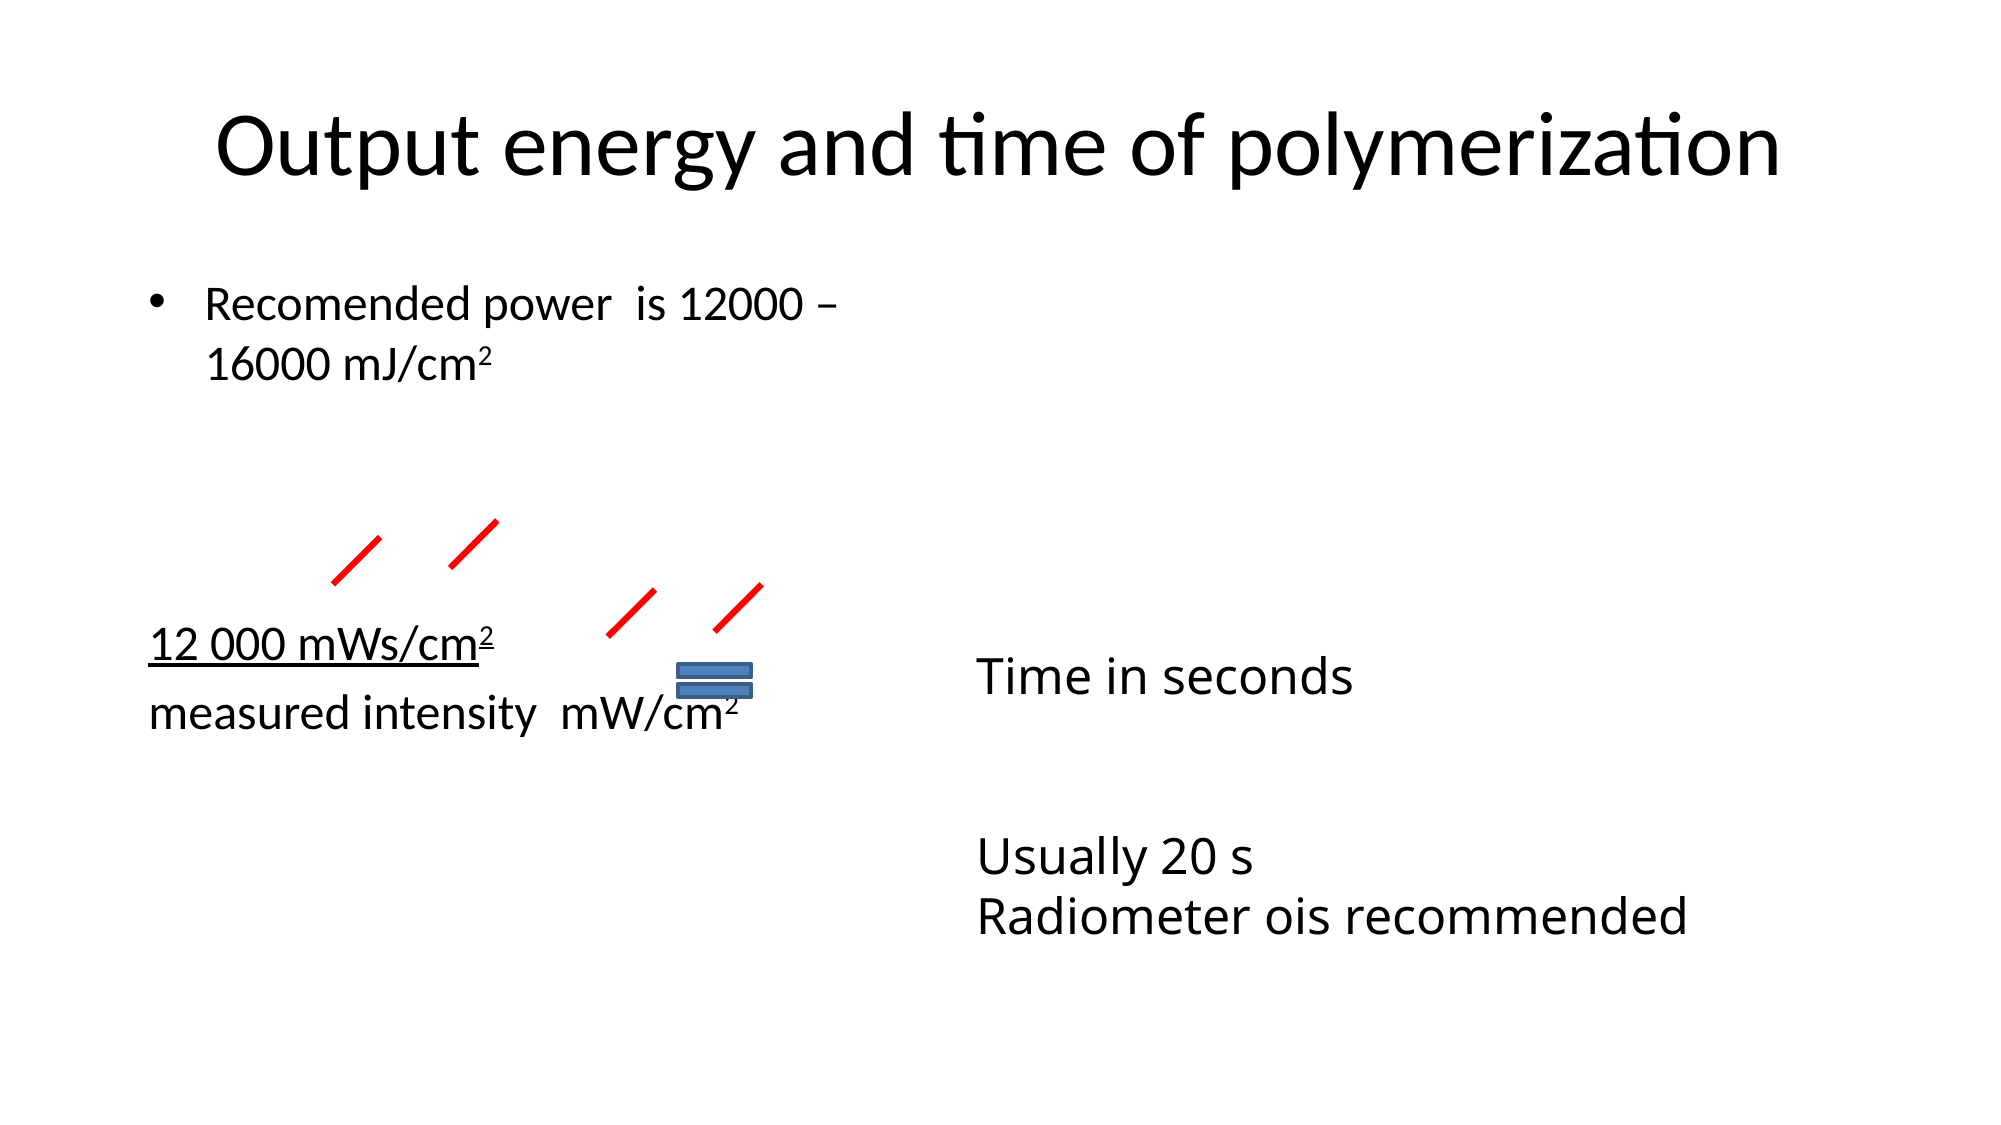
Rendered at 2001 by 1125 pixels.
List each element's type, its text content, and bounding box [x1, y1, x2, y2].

text_box Time in seconds Usually 20 s Radiometer ois recommended [961, 636, 1718, 952]
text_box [607, 589, 656, 637]
title Output energy and time of polymerization [99, 45, 1900, 233]
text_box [449, 520, 498, 569]
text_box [332, 536, 381, 585]
text_box [676, 682, 753, 699]
text_box [676, 662, 753, 679]
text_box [714, 584, 762, 632]
list Recomended power is 12000 – 16000 mJ/cm2 12 000 mWs/cm2 measured intensity mW/cm2 [133, 262, 950, 938]
